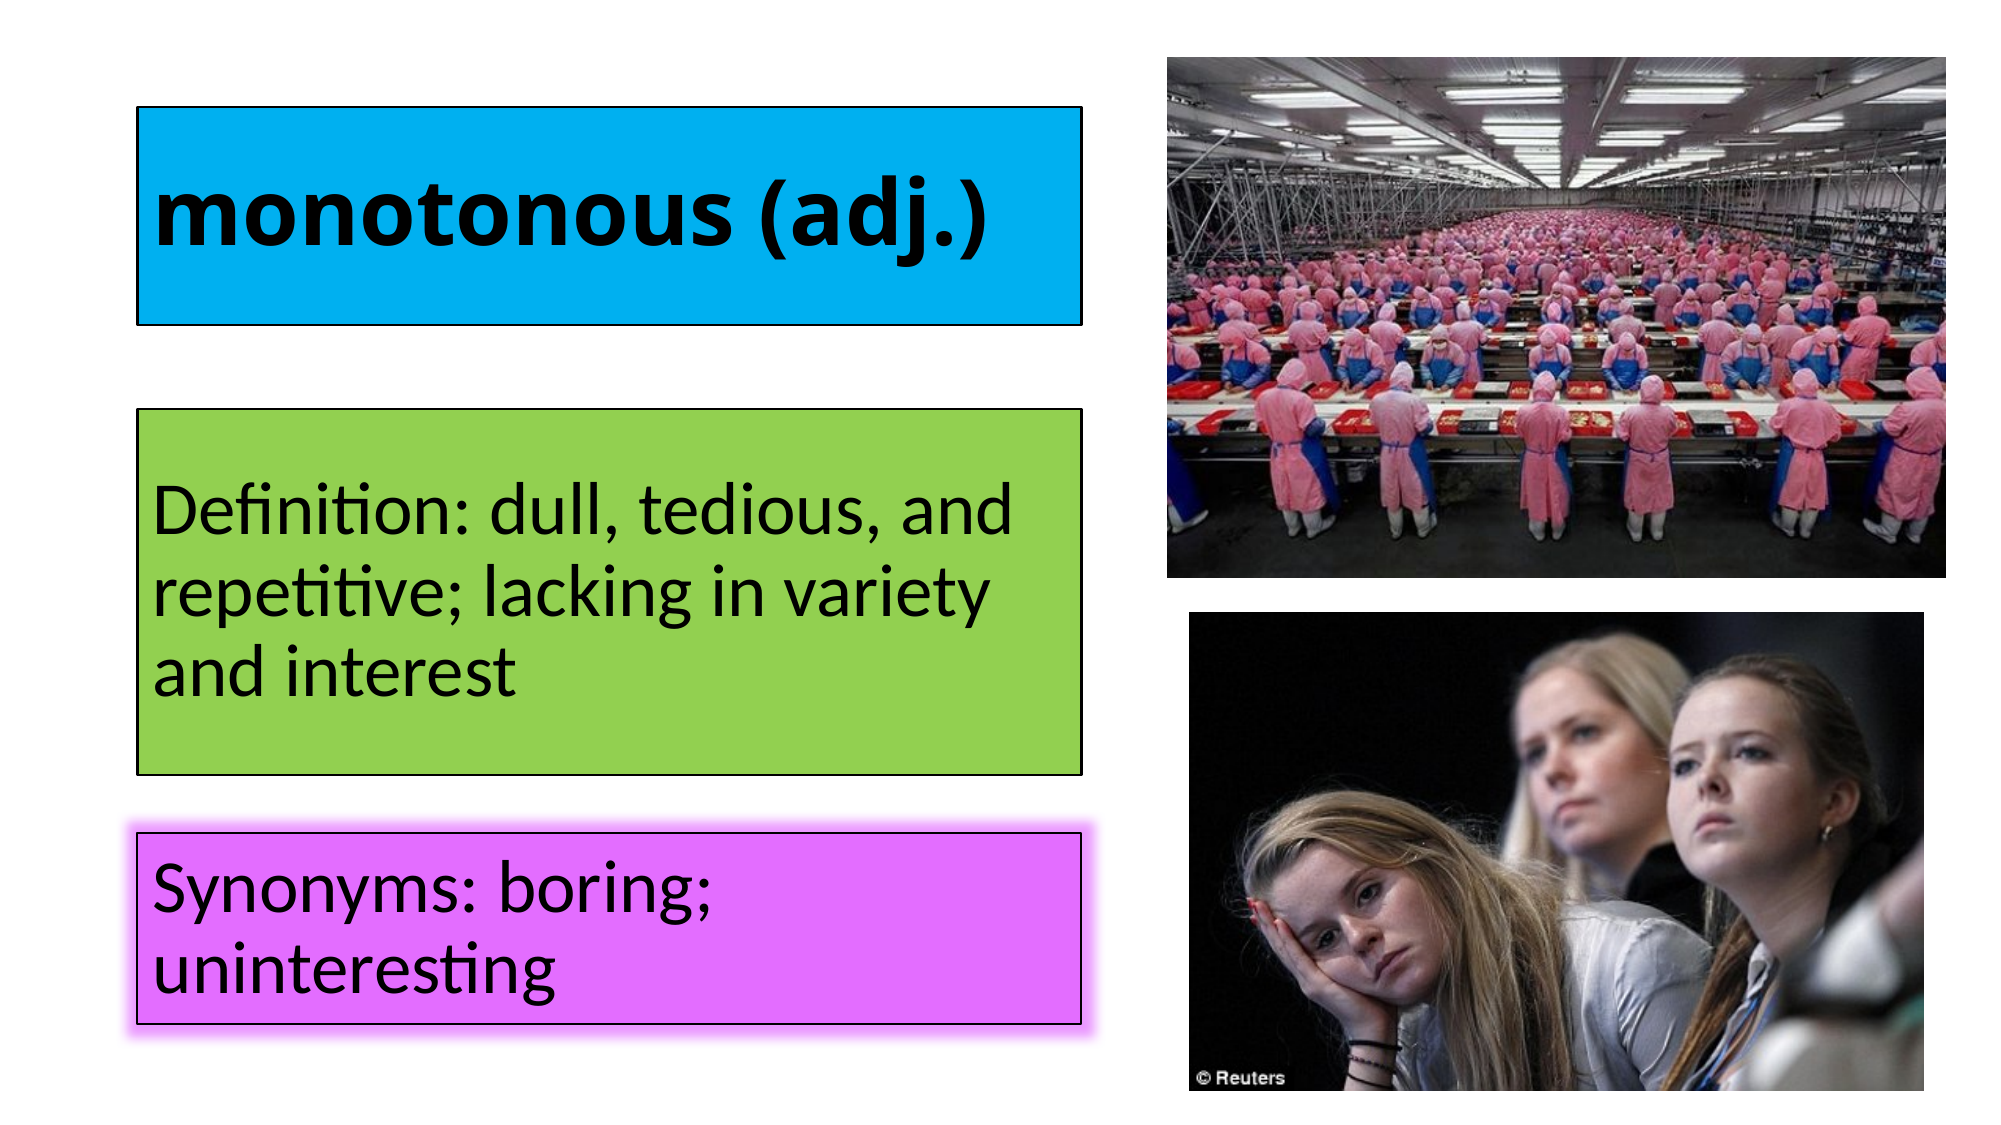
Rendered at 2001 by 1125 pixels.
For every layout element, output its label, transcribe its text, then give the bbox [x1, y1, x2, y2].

list Definition: dull, tedious, and repetitive; lacking in variety and interest [137, 408, 1082, 775]
title monotonous (adj.) [137, 107, 1082, 325]
picture [1189, 612, 1924, 1091]
text_box Synonyms: boring; uninteresting [137, 833, 1082, 1025]
picture [1167, 57, 1946, 578]
